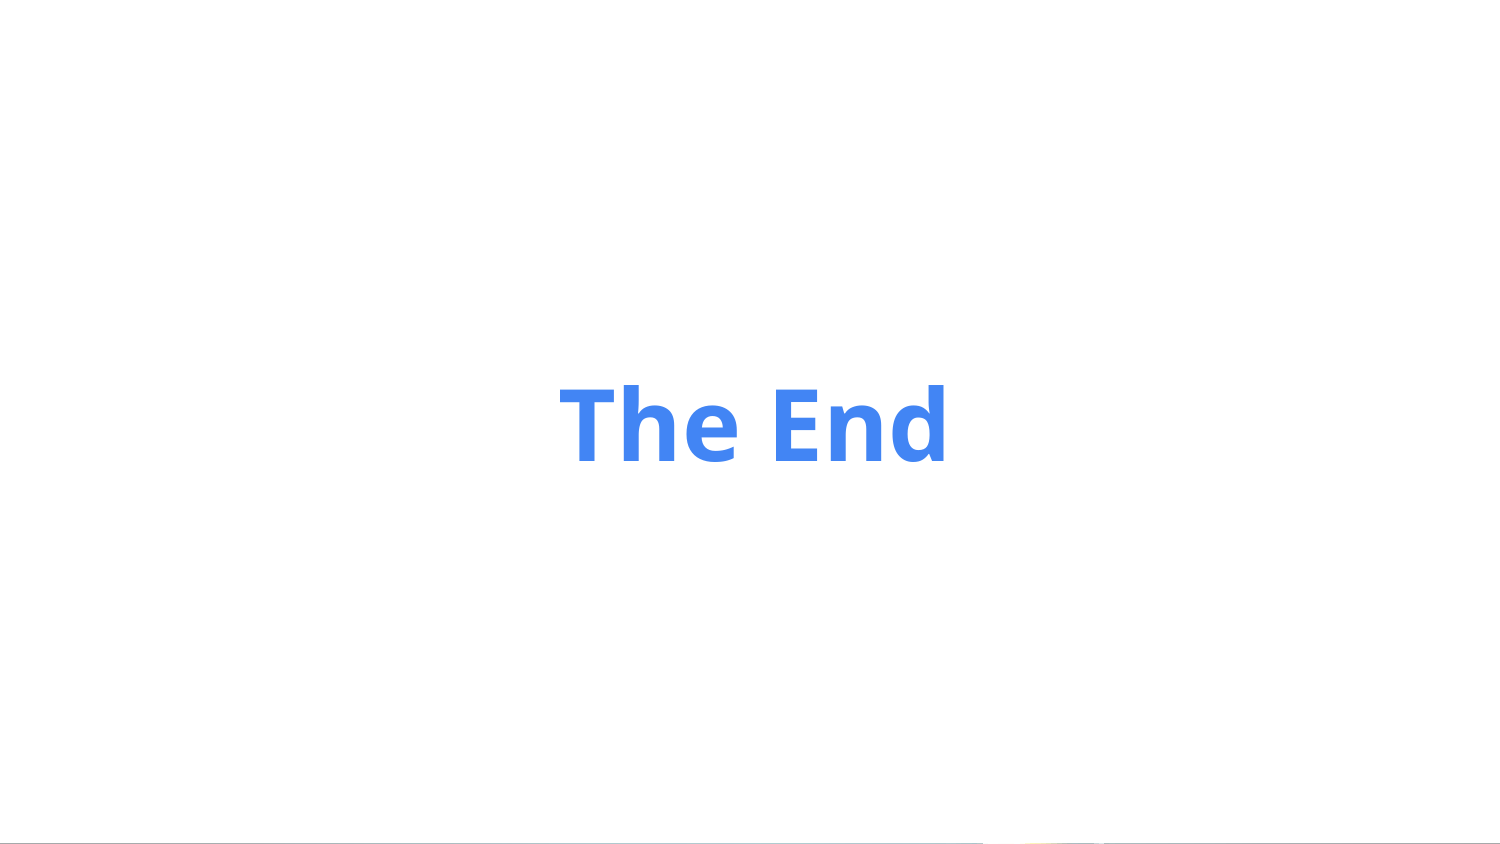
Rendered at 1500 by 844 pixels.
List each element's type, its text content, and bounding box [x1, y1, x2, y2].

text_box The End [544, 175, 1037, 668]
